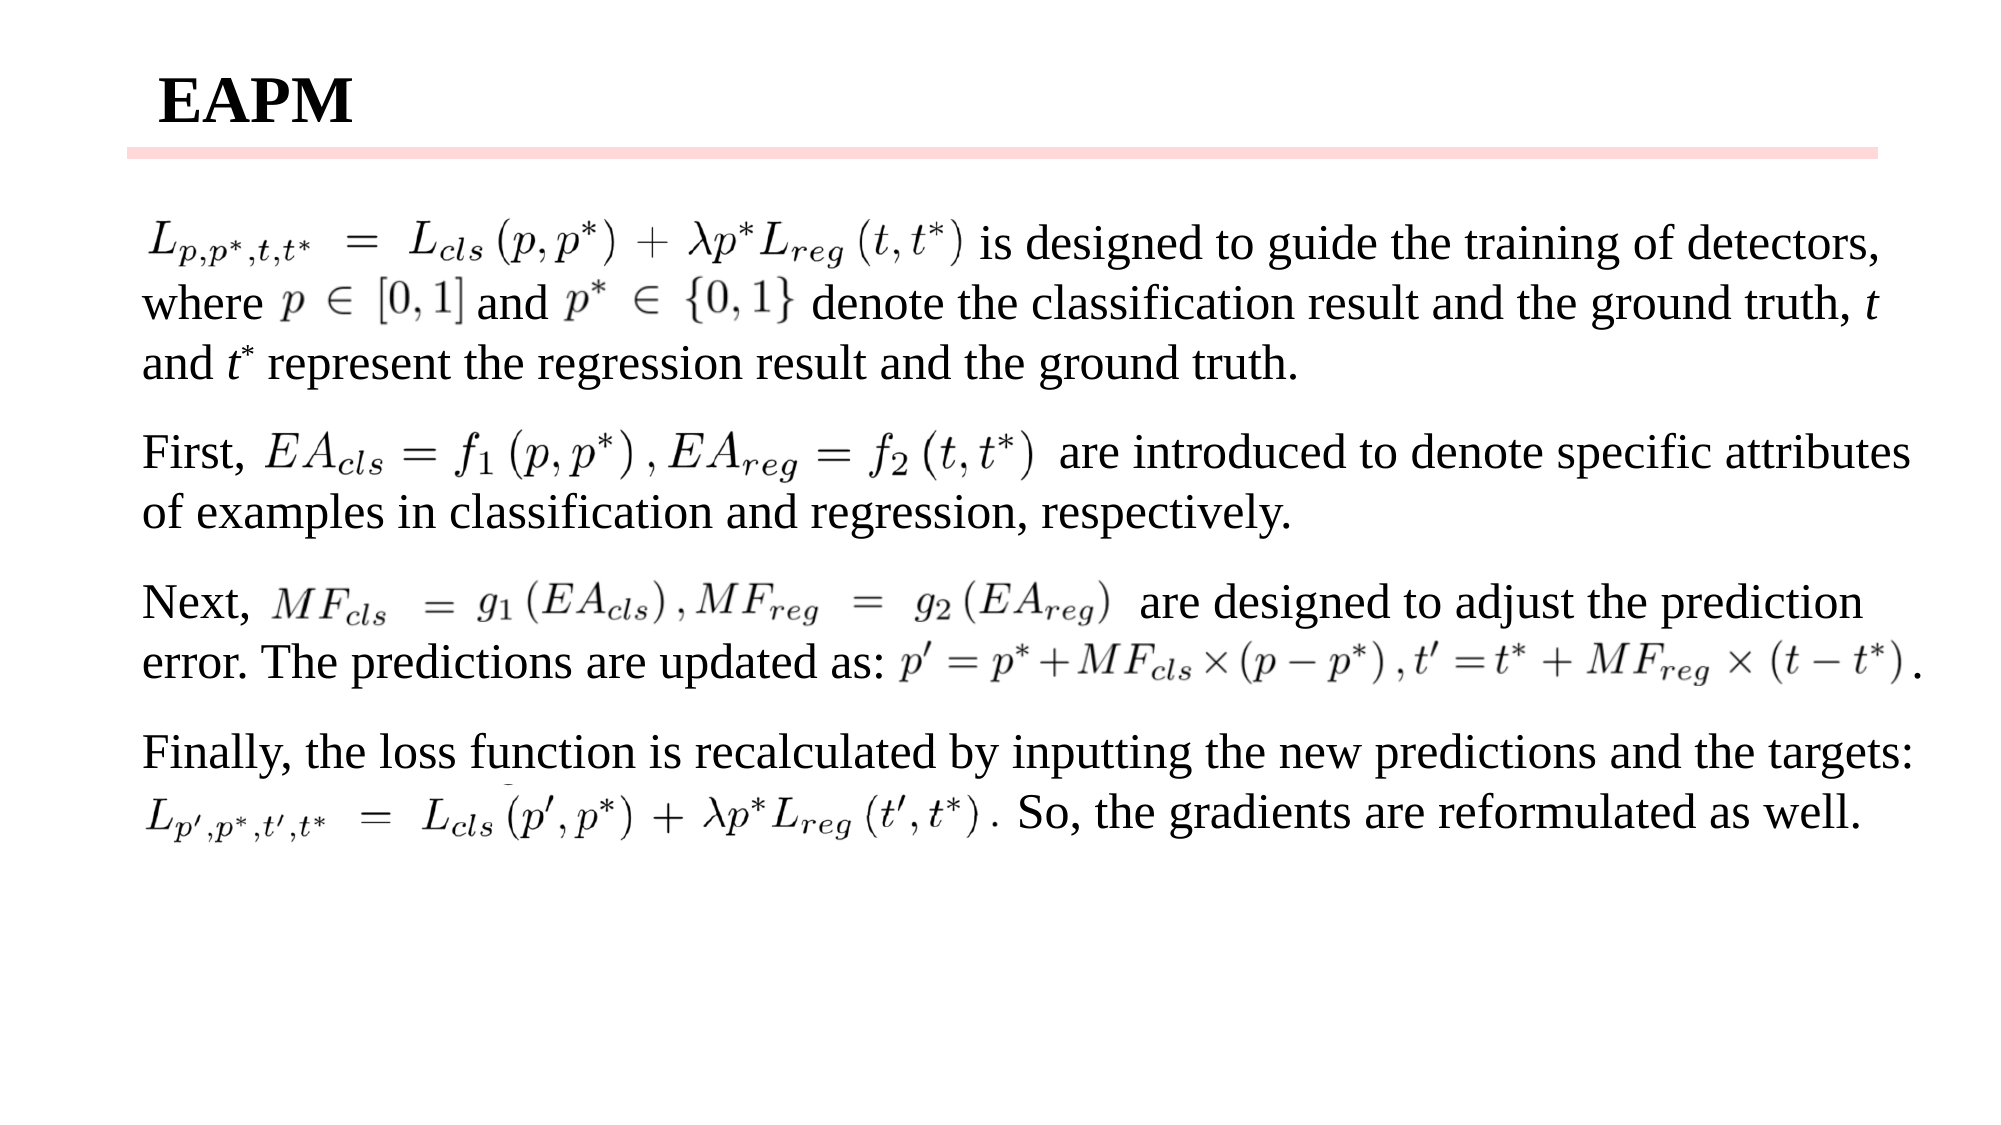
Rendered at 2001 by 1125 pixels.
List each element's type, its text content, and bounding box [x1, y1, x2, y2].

text_box EAPM [143, 48, 602, 143]
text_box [127, 201, 1940, 853]
